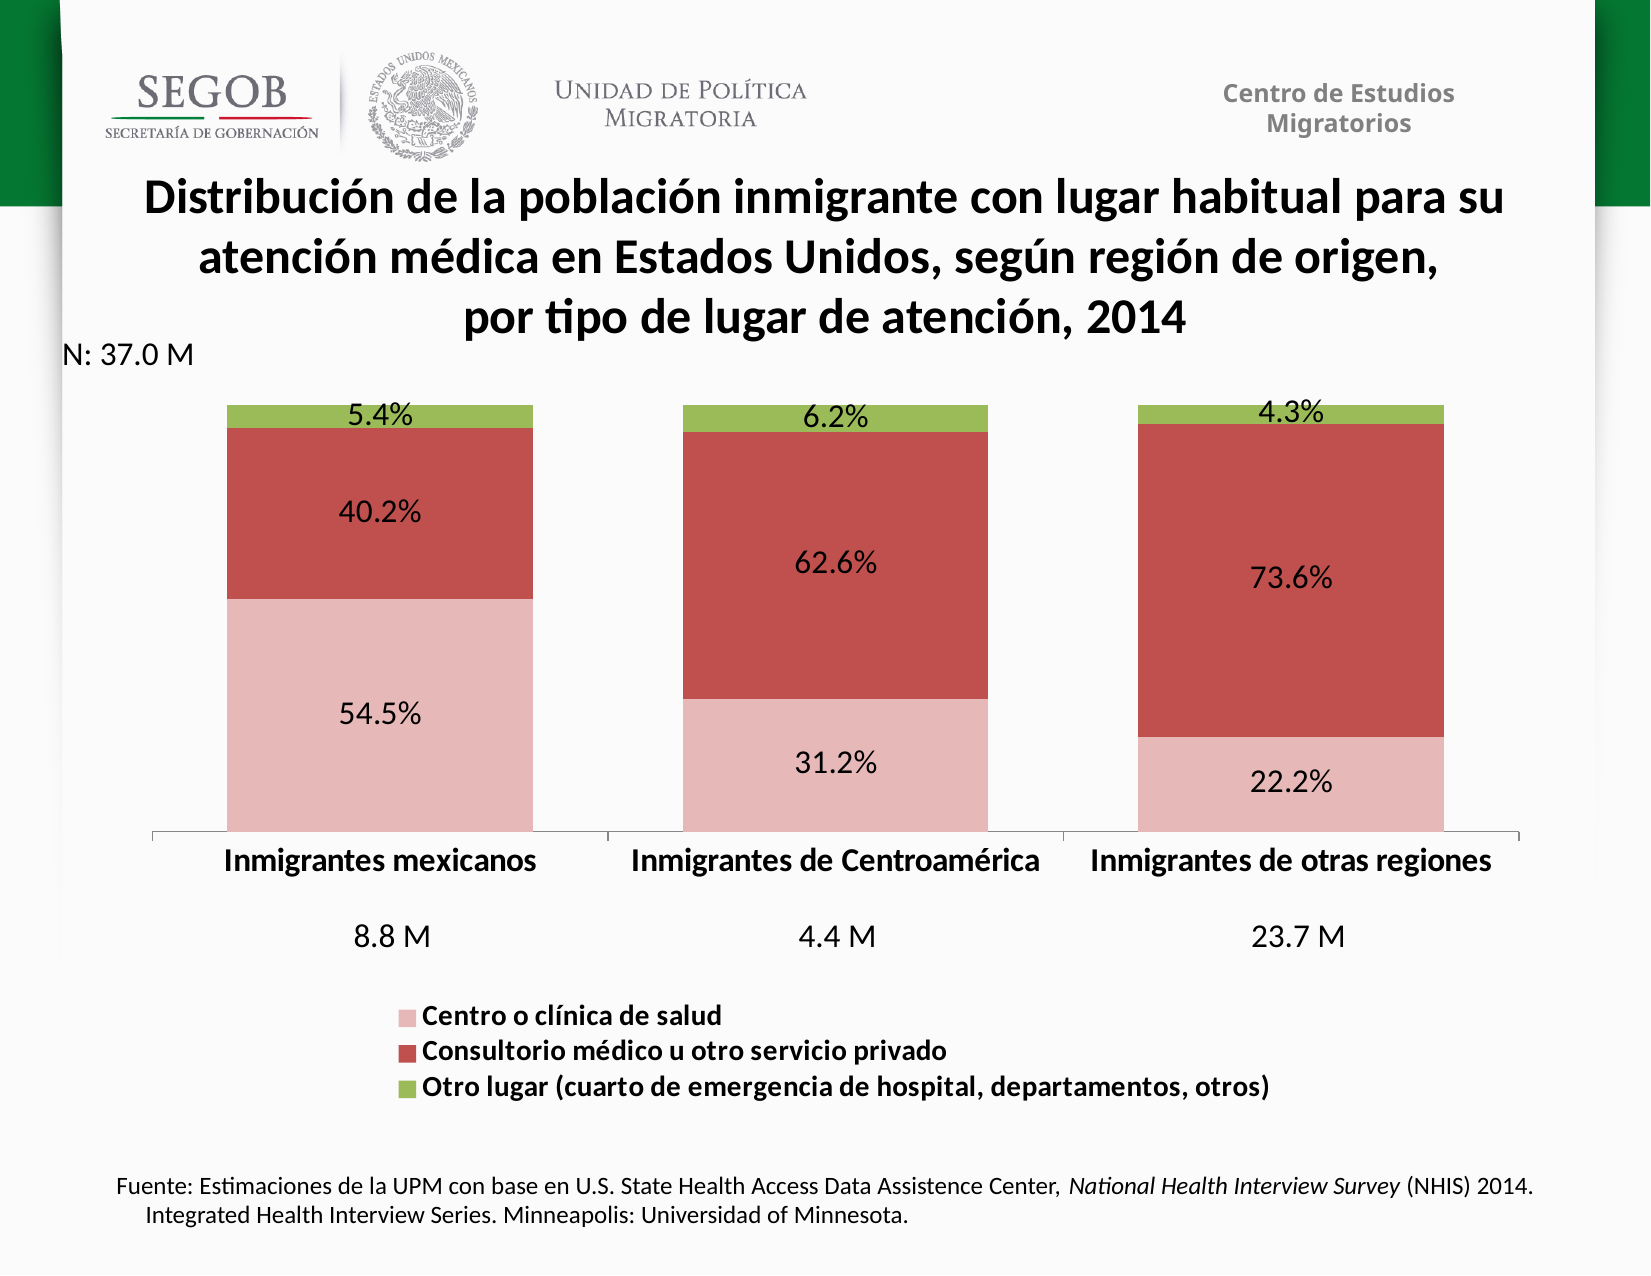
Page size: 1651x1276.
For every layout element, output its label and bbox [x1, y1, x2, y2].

picture [0, 0, 1651, 1276]
chart [57, 360, 1582, 1115]
